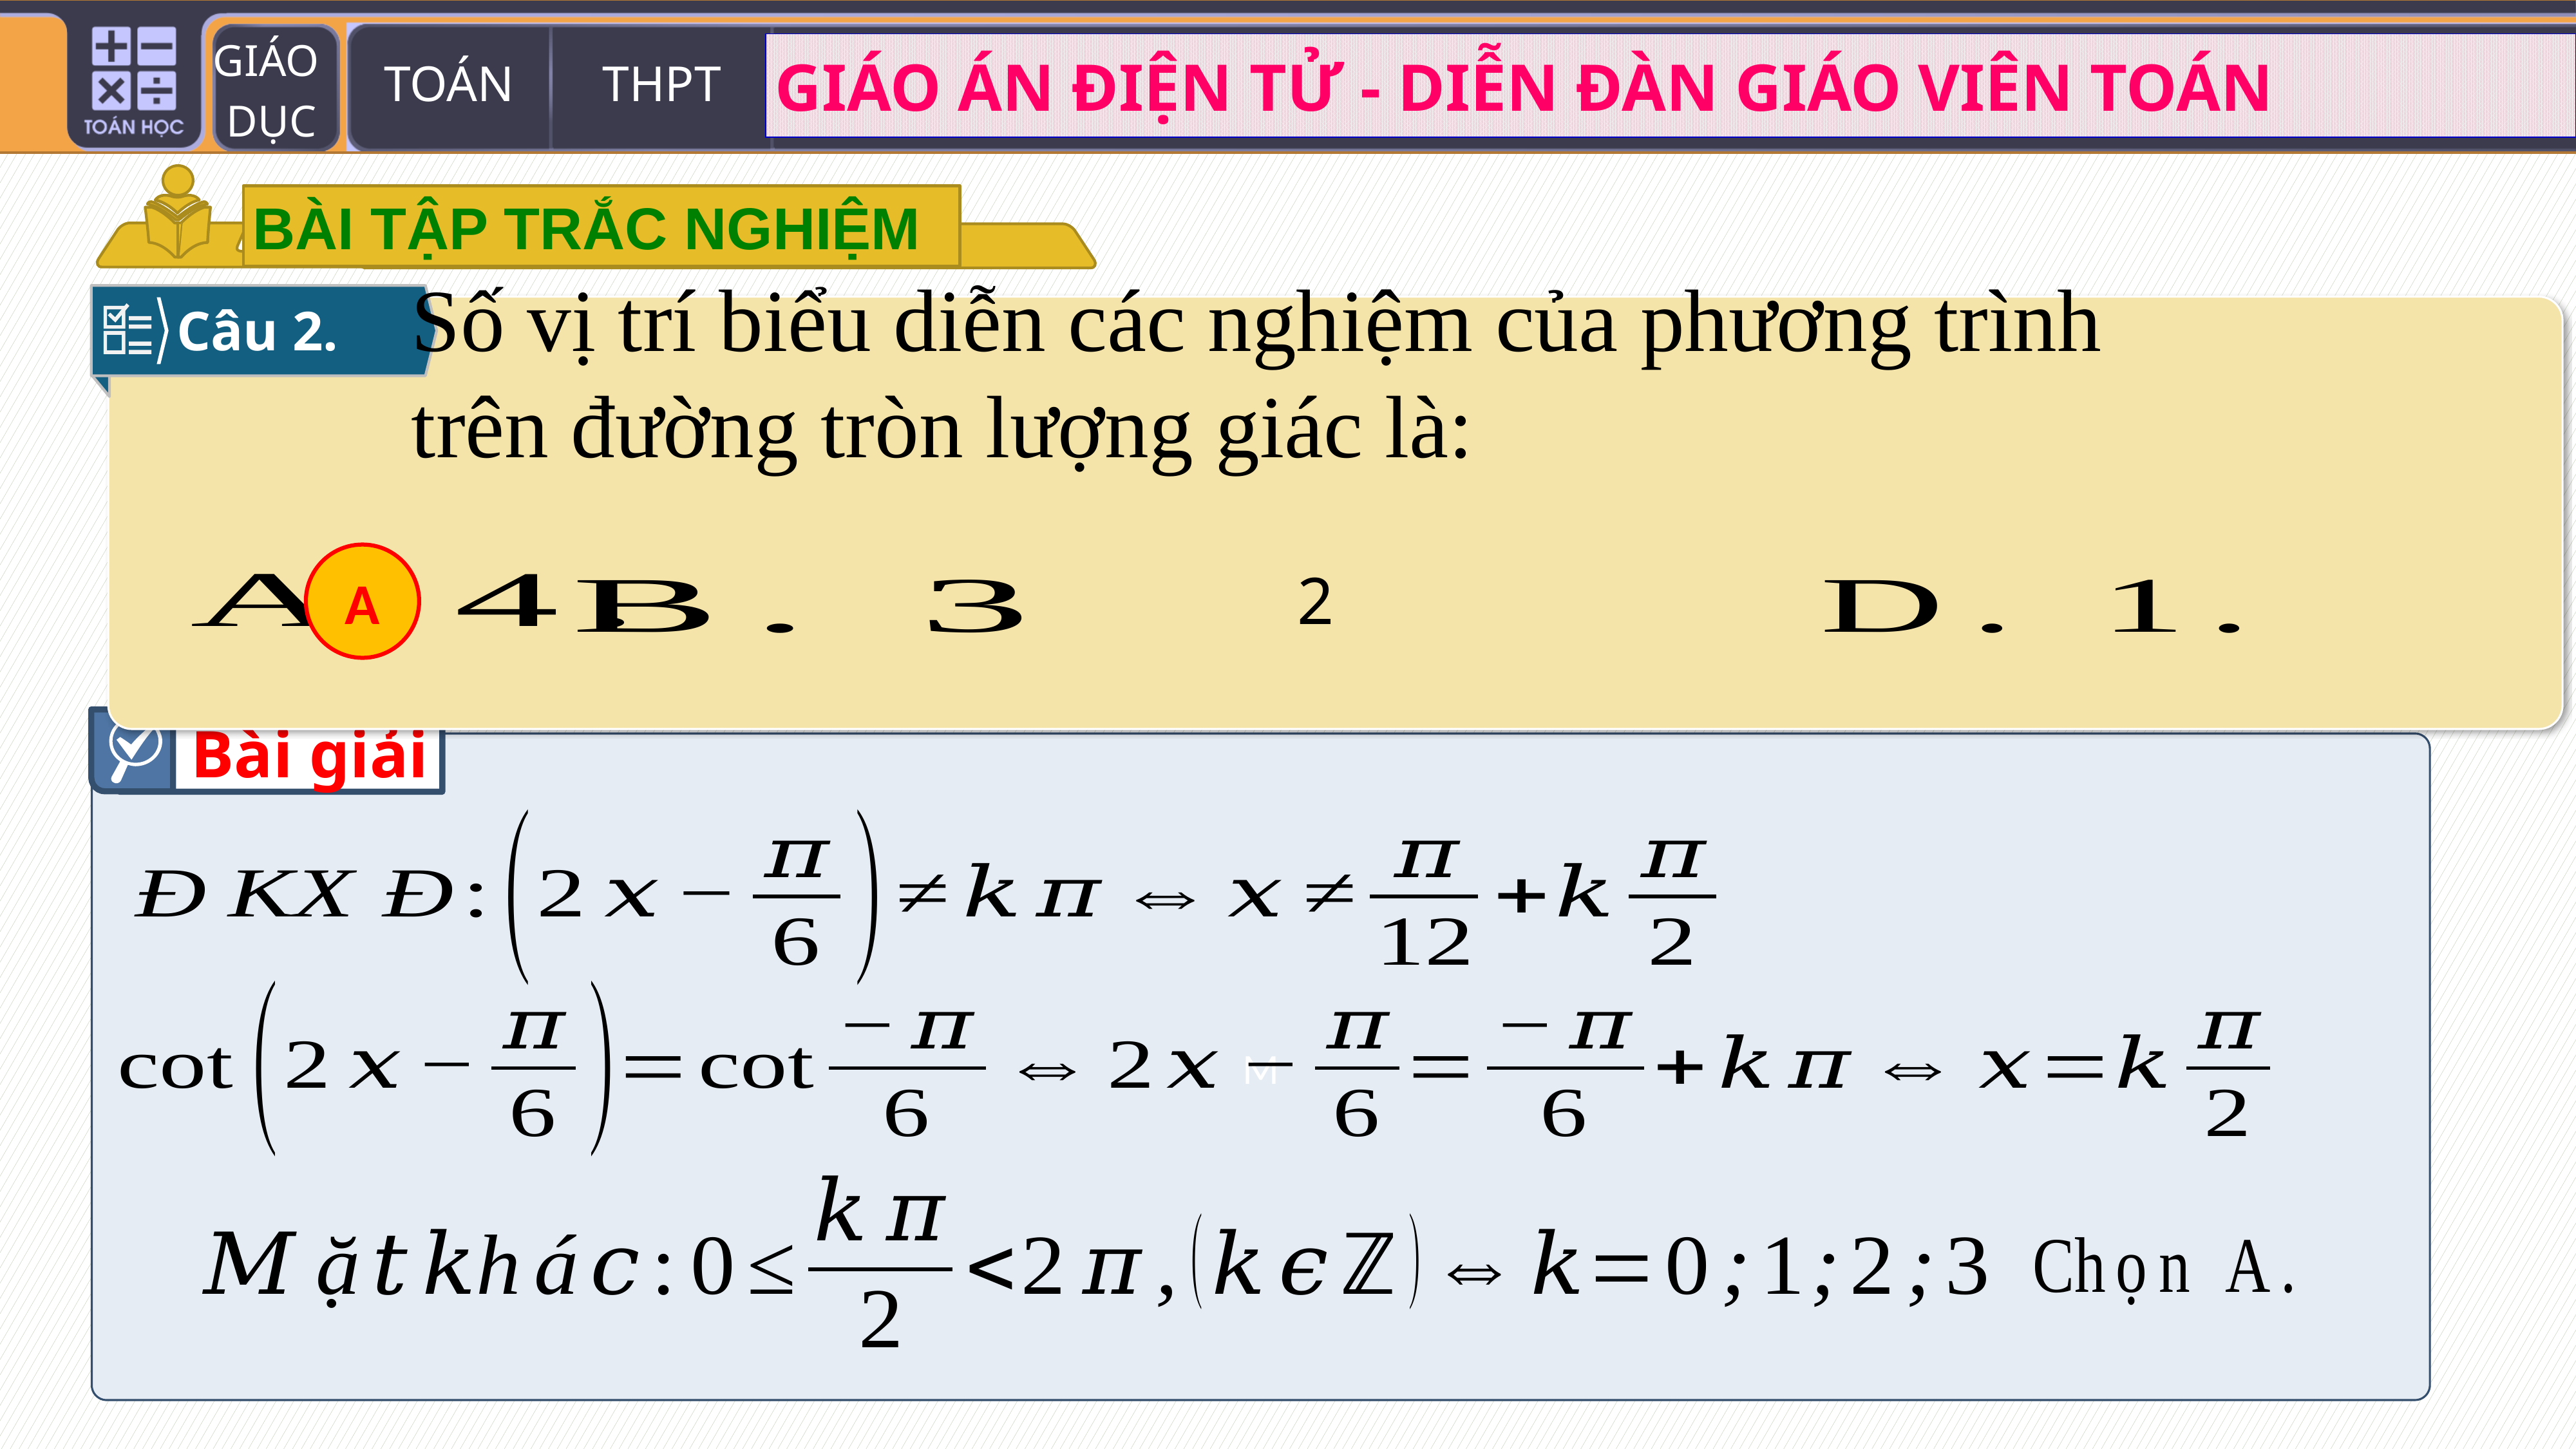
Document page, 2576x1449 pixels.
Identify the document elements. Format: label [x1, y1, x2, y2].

text_box [95, 165, 1097, 269]
text_box [91, 285, 2563, 730]
text_box [91, 735, 2430, 1401]
